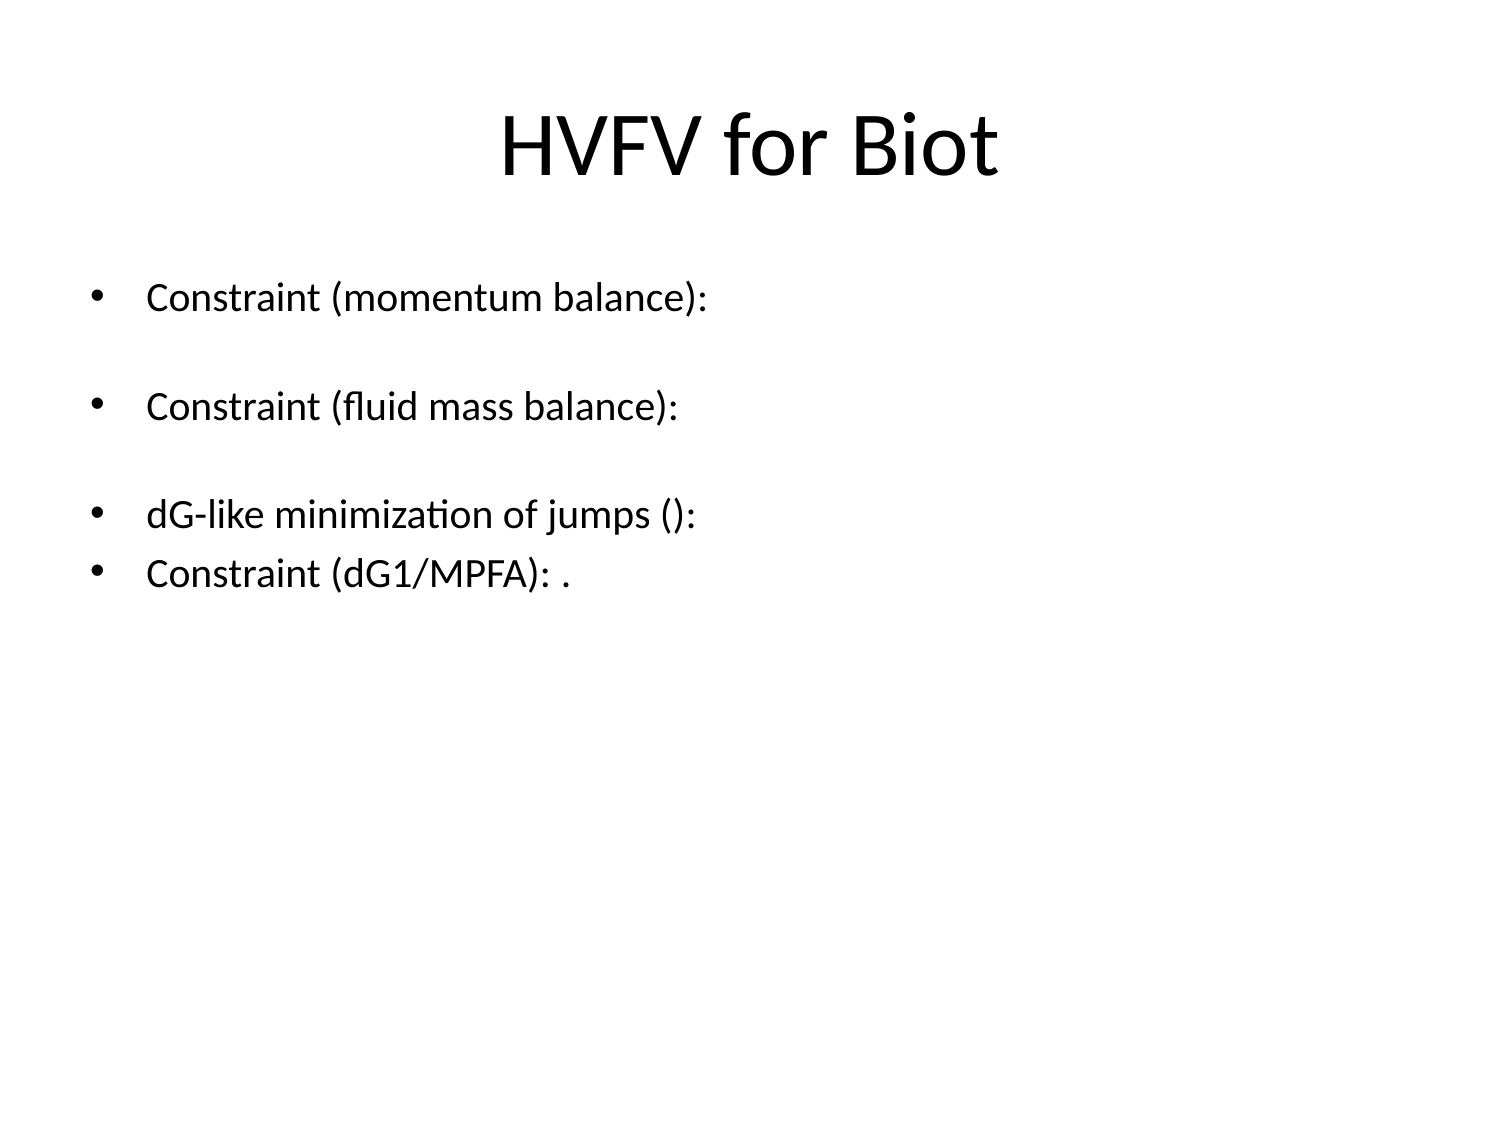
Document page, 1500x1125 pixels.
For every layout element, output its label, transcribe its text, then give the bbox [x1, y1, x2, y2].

title HVFV for Biot [75, 45, 1425, 233]
